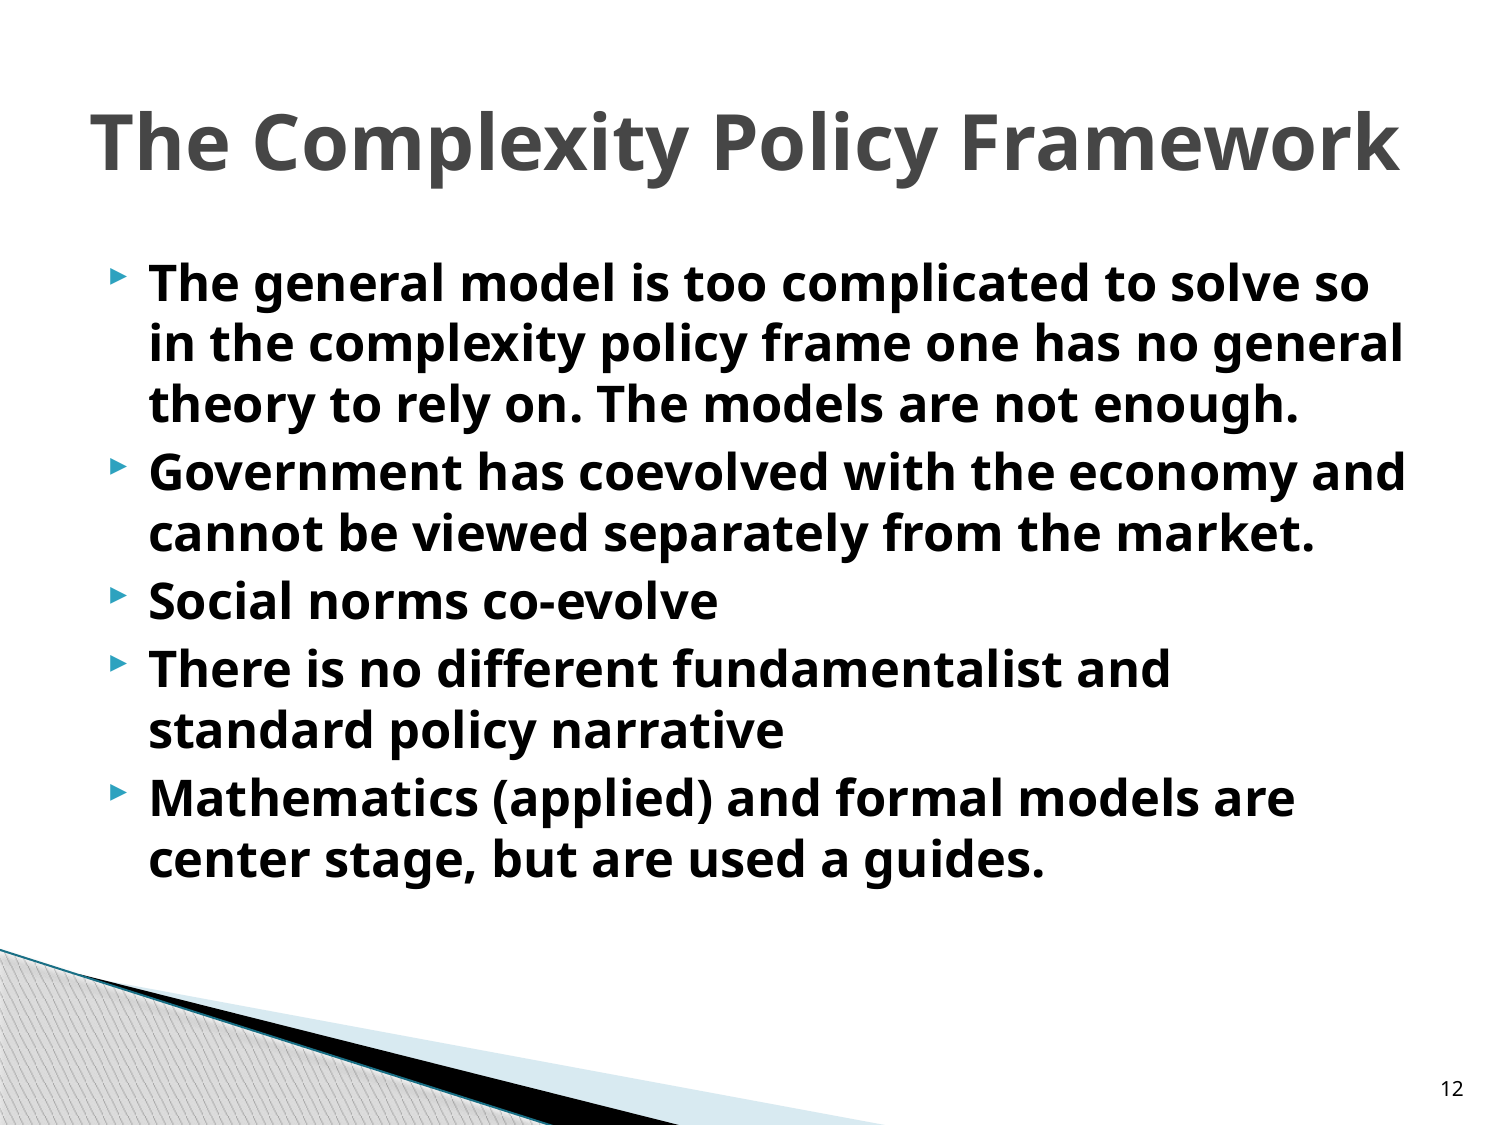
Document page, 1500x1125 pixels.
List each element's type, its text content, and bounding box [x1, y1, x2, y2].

slide_number 12 [1418, 1051, 1479, 1112]
list The general model is too complicated to solve so in the complexity policy frame one has no general theory to rely on. The models are not enough. Government has coevolved with the economy and cannot be viewed separately from the market. Social norms co-evolve There is no different fundamentalist and standard policy narrative Mathematics (applied) and formal models are center stage, but are used a guides. [75, 243, 1425, 986]
title The Complexity Policy Framework [75, 45, 1425, 233]
